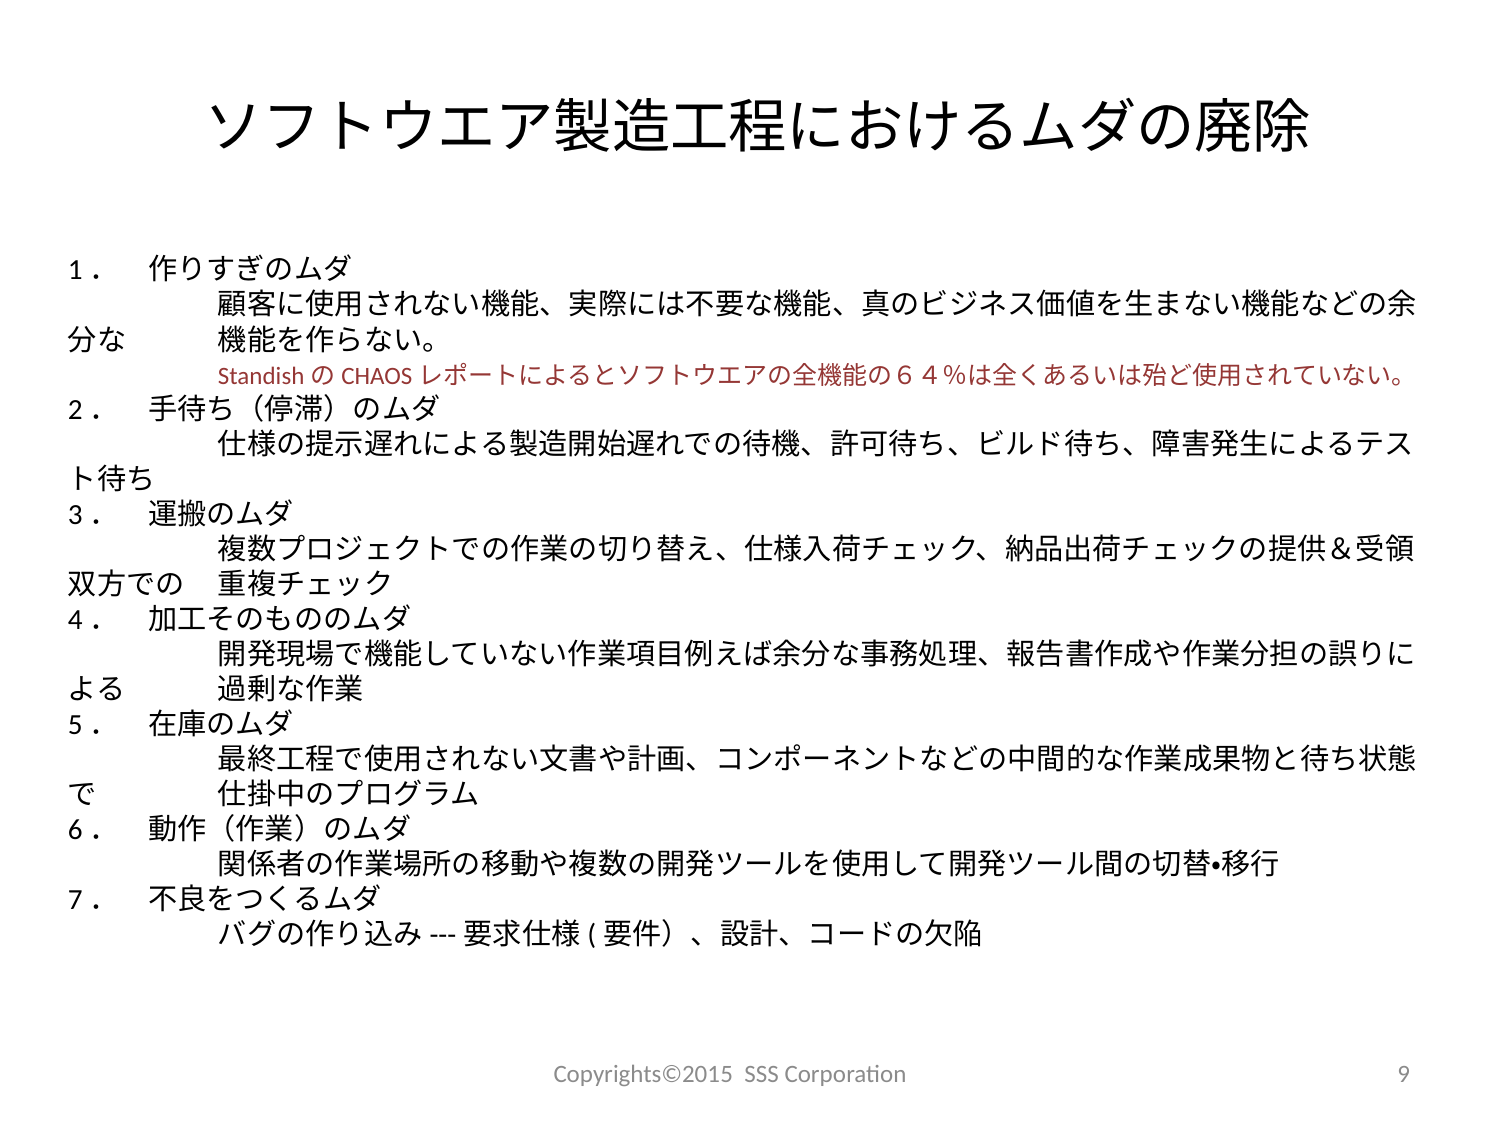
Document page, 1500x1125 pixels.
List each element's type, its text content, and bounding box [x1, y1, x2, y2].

text_box 1． 作りすぎのムダ 顧客に使用されない機能、実際には不要な機能、真のビジネス価値を生まない機能などの余分な 機能を作らない。 StandishのCHAOSレポートによるとソフトウエアの全機能の６４％は全くあるいは殆ど使用されていない。 2． 手待ち（停滞）のムダ 仕様の提示遅れによる製造開始遅れでの待機、許可待ち、ビルド待ち、障害発生によるテスト待ち 3． 運搬のムダ 複数プロジェクトでの作業の切り替え、仕様入荷チェック、納品出荷チェックの提供＆受領双方での 重複チェック 4． 加工そのもののムダ 開発現場で機能していない作業項目例えば余分な事務処理、報告書作成や作業分担の誤りによる 過剰な作業 5． 在庫のムダ 最終工程で使用されない文書や計画、コンポーネントなどの中間的な作業成果物と待ち状態で 仕掛中のプログラム 6． 動作（作業）のムダ 関係者の作業場所の移動や複数の開発ツールを使用して開発ツール間の切替・移行 7． 不良をつくるムダ バグの作り込み---要求仕様(要件）、設計、コードの欠陥 [53, 243, 1437, 958]
title ソフトウエア製造工程におけるムダの廃除 [135, 76, 1380, 172]
slide_number 9 [1074, 1042, 1425, 1103]
footer Copyrights©2015 SSS Corporation [512, 1042, 988, 1103]
